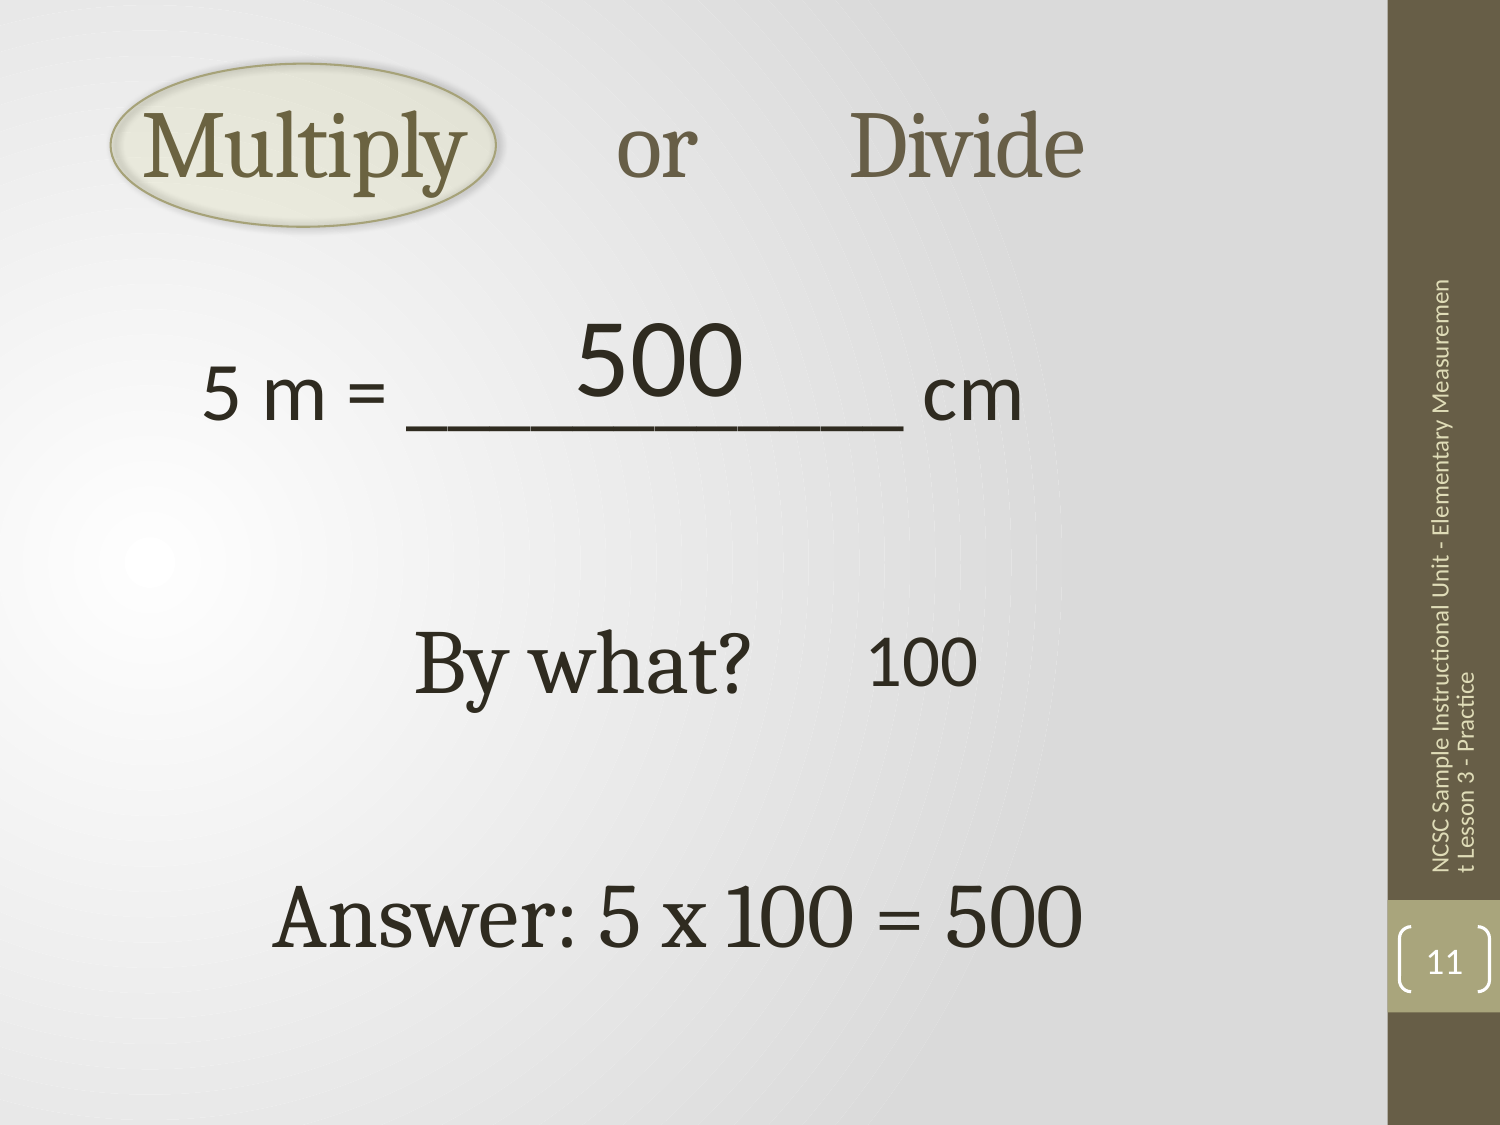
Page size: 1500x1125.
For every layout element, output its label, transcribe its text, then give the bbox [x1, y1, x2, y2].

text_box By what? [27, 563, 1165, 751]
text_box 100 [849, 604, 1005, 709]
text_box 500 [558, 276, 760, 427]
text_box 5 m = ____________ cm [185, 329, 1041, 445]
slide_number 11 [1397, 925, 1492, 994]
title Multiply or Divide [126, 45, 1160, 233]
footer NCSC Sample Instructional Unit - Elementary Measurement Lesson 3 - Practice [1408, 262, 1469, 889]
text_box Answer: 5 x 100 = 500 [76, 817, 1282, 1005]
text_box [109, 62, 497, 228]
